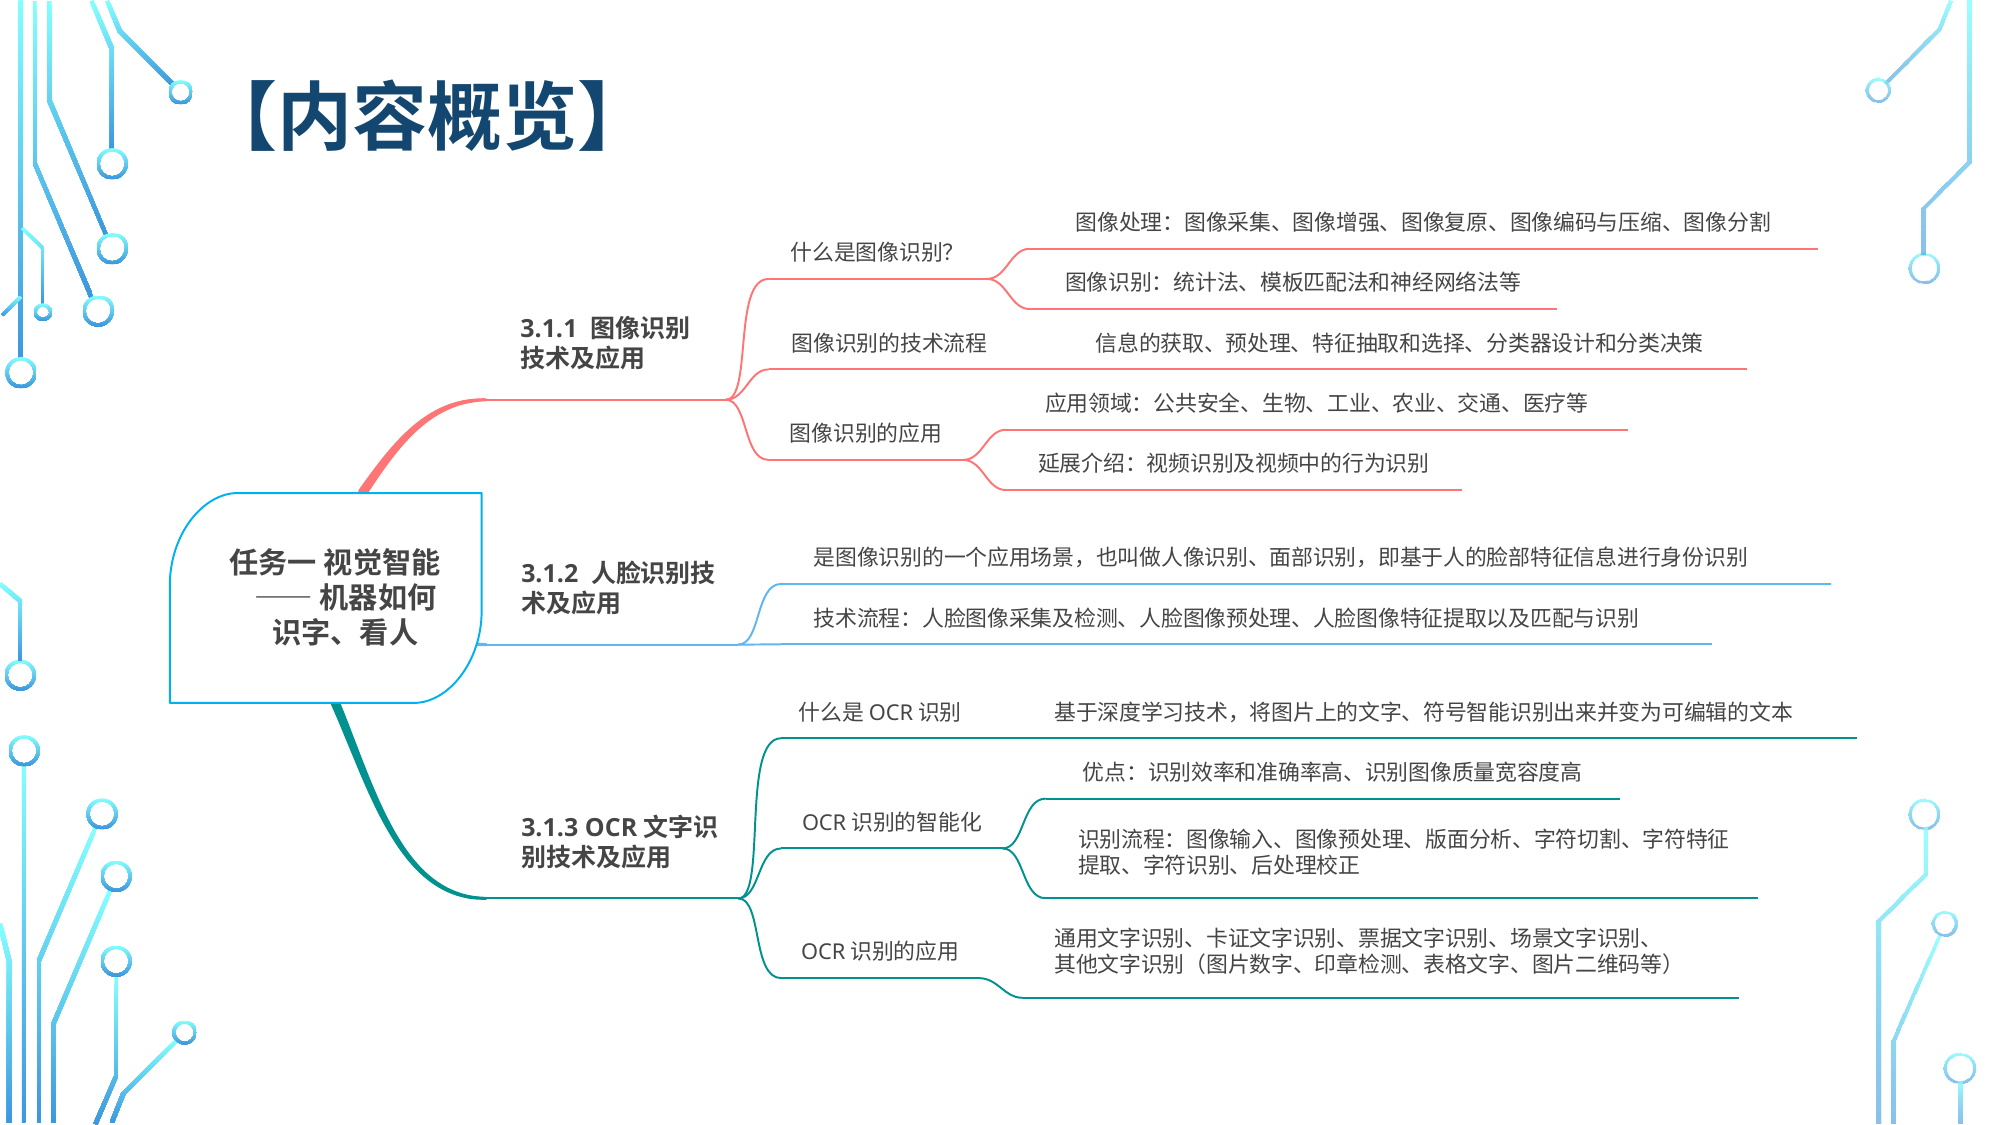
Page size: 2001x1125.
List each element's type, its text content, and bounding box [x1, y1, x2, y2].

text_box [169, 197, 1858, 1019]
title 【内容概览】 [187, 0, 1813, 197]
